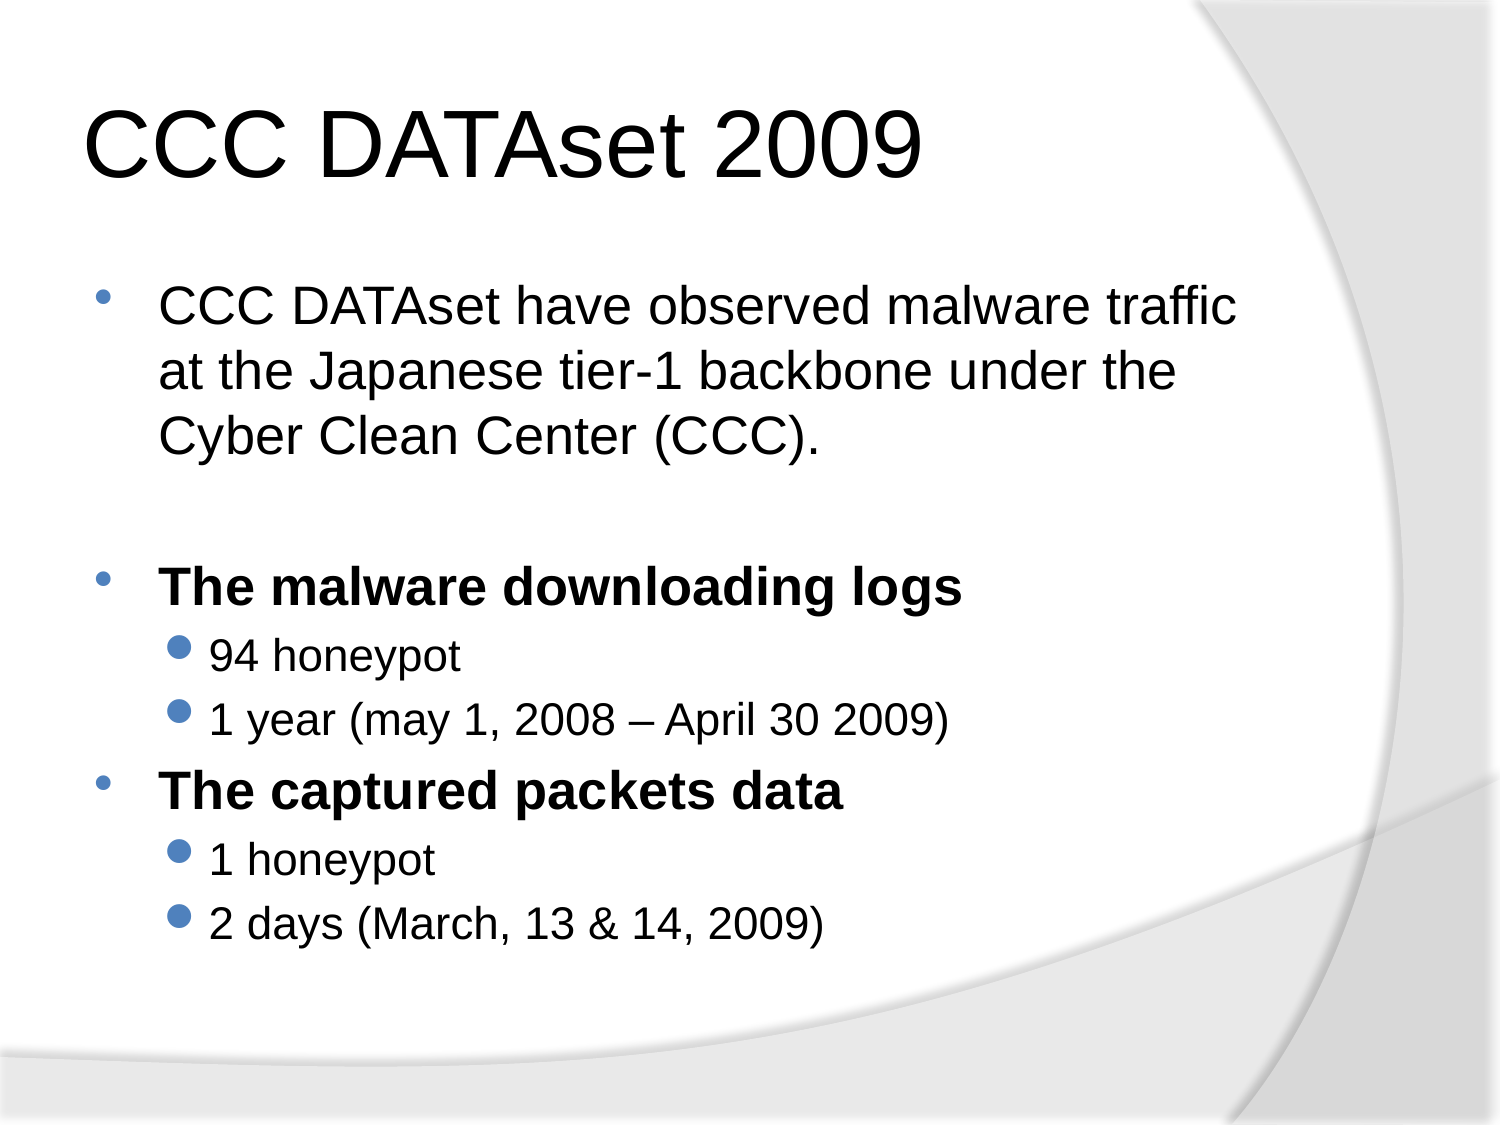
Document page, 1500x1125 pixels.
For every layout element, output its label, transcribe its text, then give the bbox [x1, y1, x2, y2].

list CCC DATAset have observed malware traffic at the Japanese tier-1 backbone under the Cyber Clean Center (CCC). The malware downloading logs 94 honeypot 1 year (may 1, 2008 – April 30 2009) The captured packets data 1 honeypot 2 days (March, 13 & 14, 2009) [74, 262, 1301, 1006]
title CCC DATAset 2009 [74, 44, 1301, 233]
